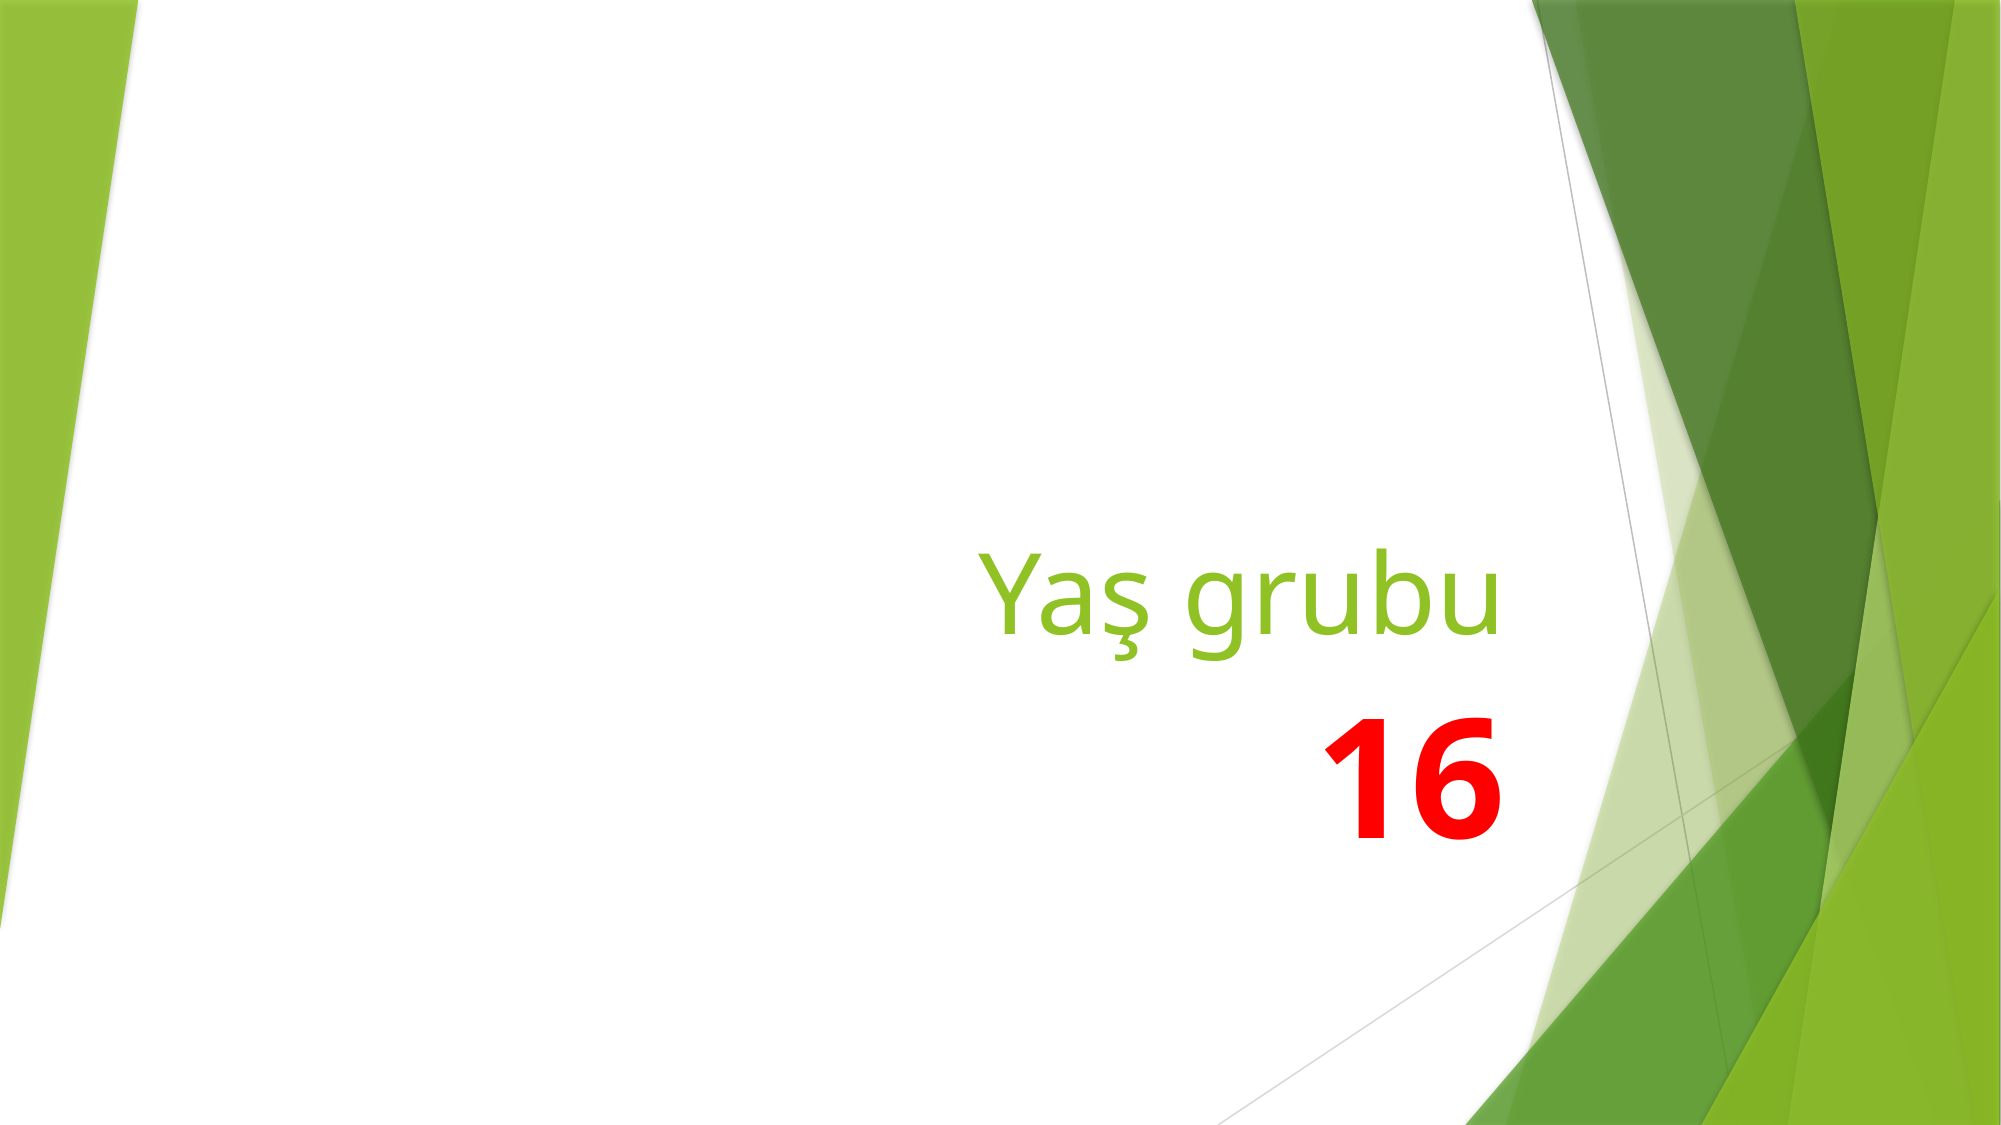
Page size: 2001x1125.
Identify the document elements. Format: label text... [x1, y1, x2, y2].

title Yaş grubu [247, 394, 1522, 664]
subtitle 16 [247, 664, 1522, 845]
